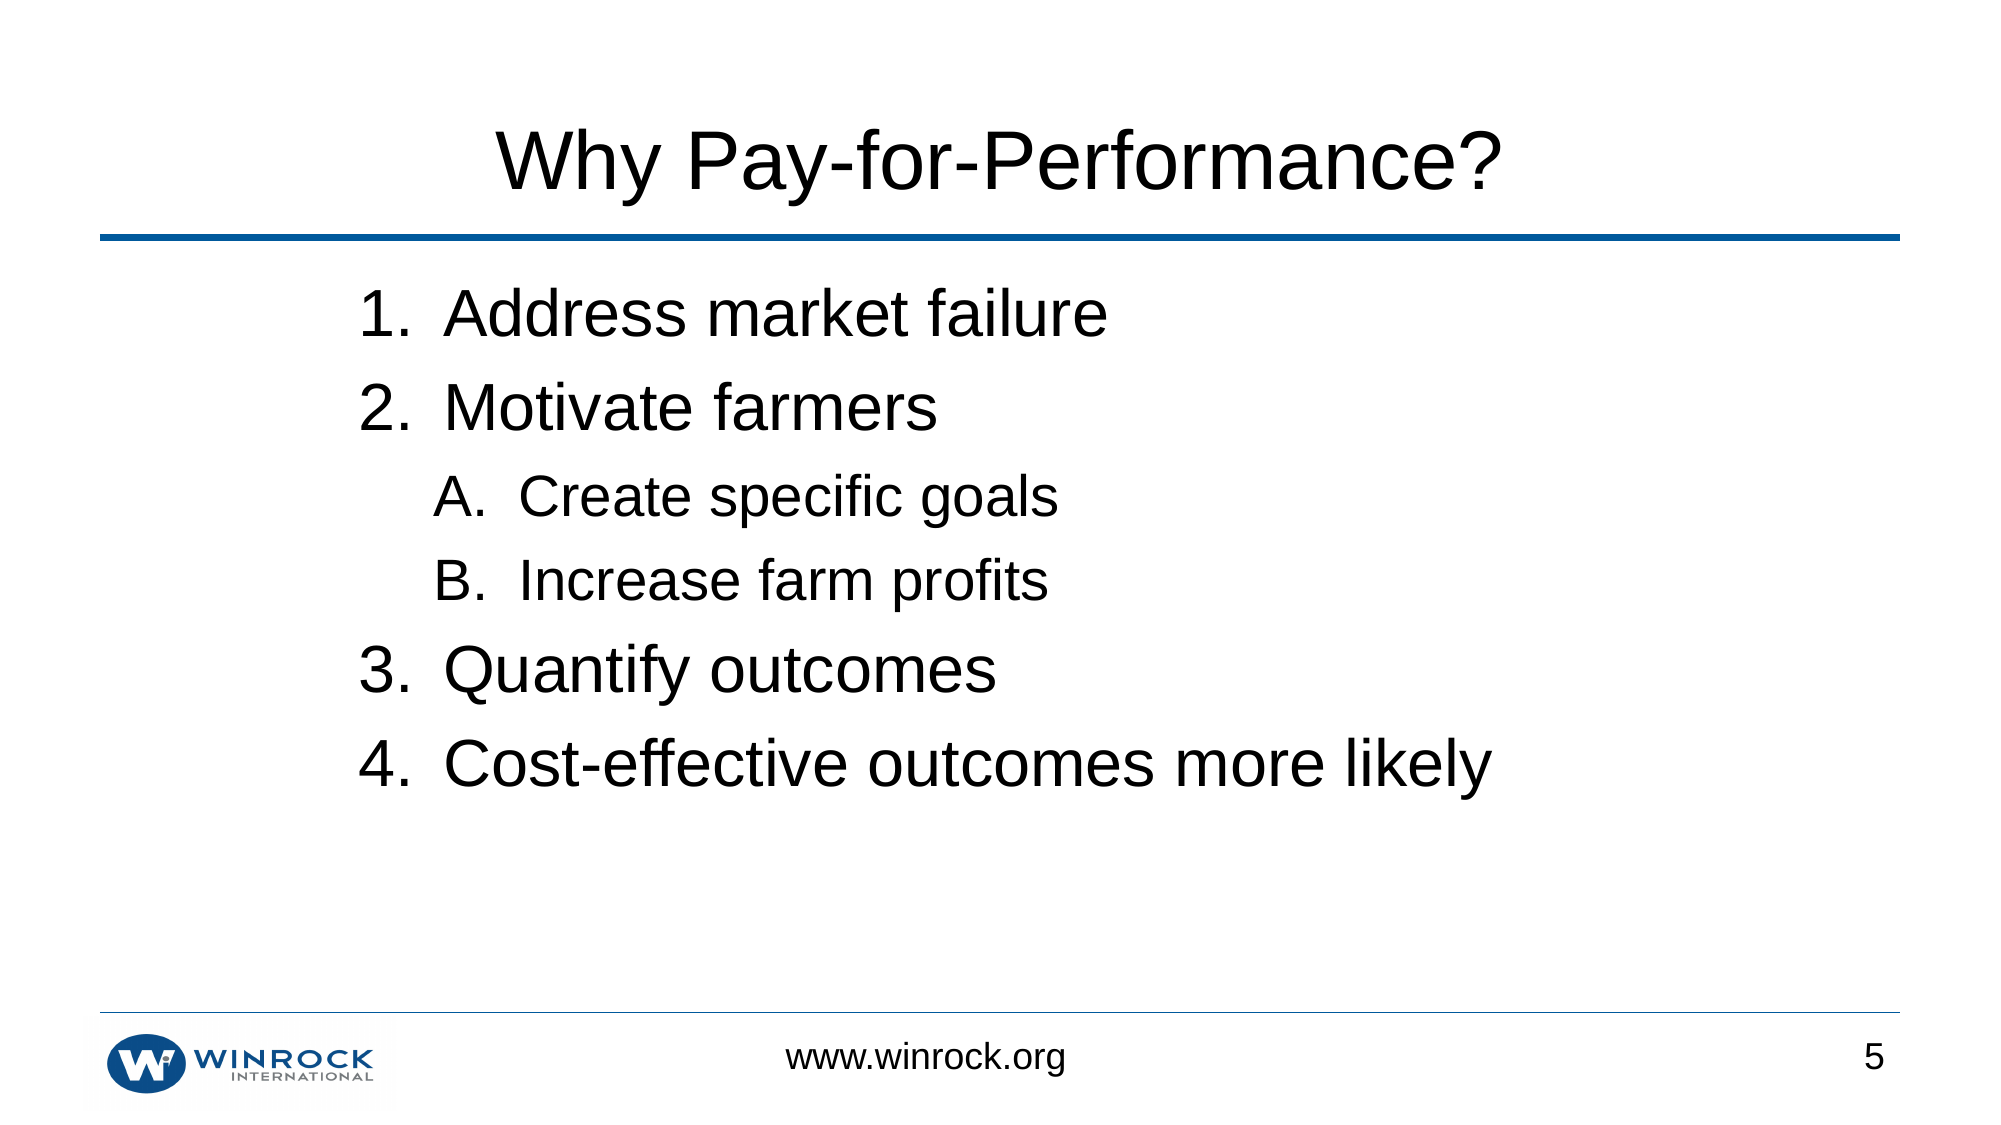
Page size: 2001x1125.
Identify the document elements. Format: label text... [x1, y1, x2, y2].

slide_number 5 [1433, 1024, 1900, 1103]
picture [83, 1016, 397, 1111]
footer www.winrock.org [770, 1024, 1404, 1103]
title Why Pay-for-Performance? [362, 62, 1638, 250]
list Address market failure Motivate farmers Create specific goals Increase farm profits Quantify outcomes Cost-effective outcomes more likely [324, 262, 1688, 938]
